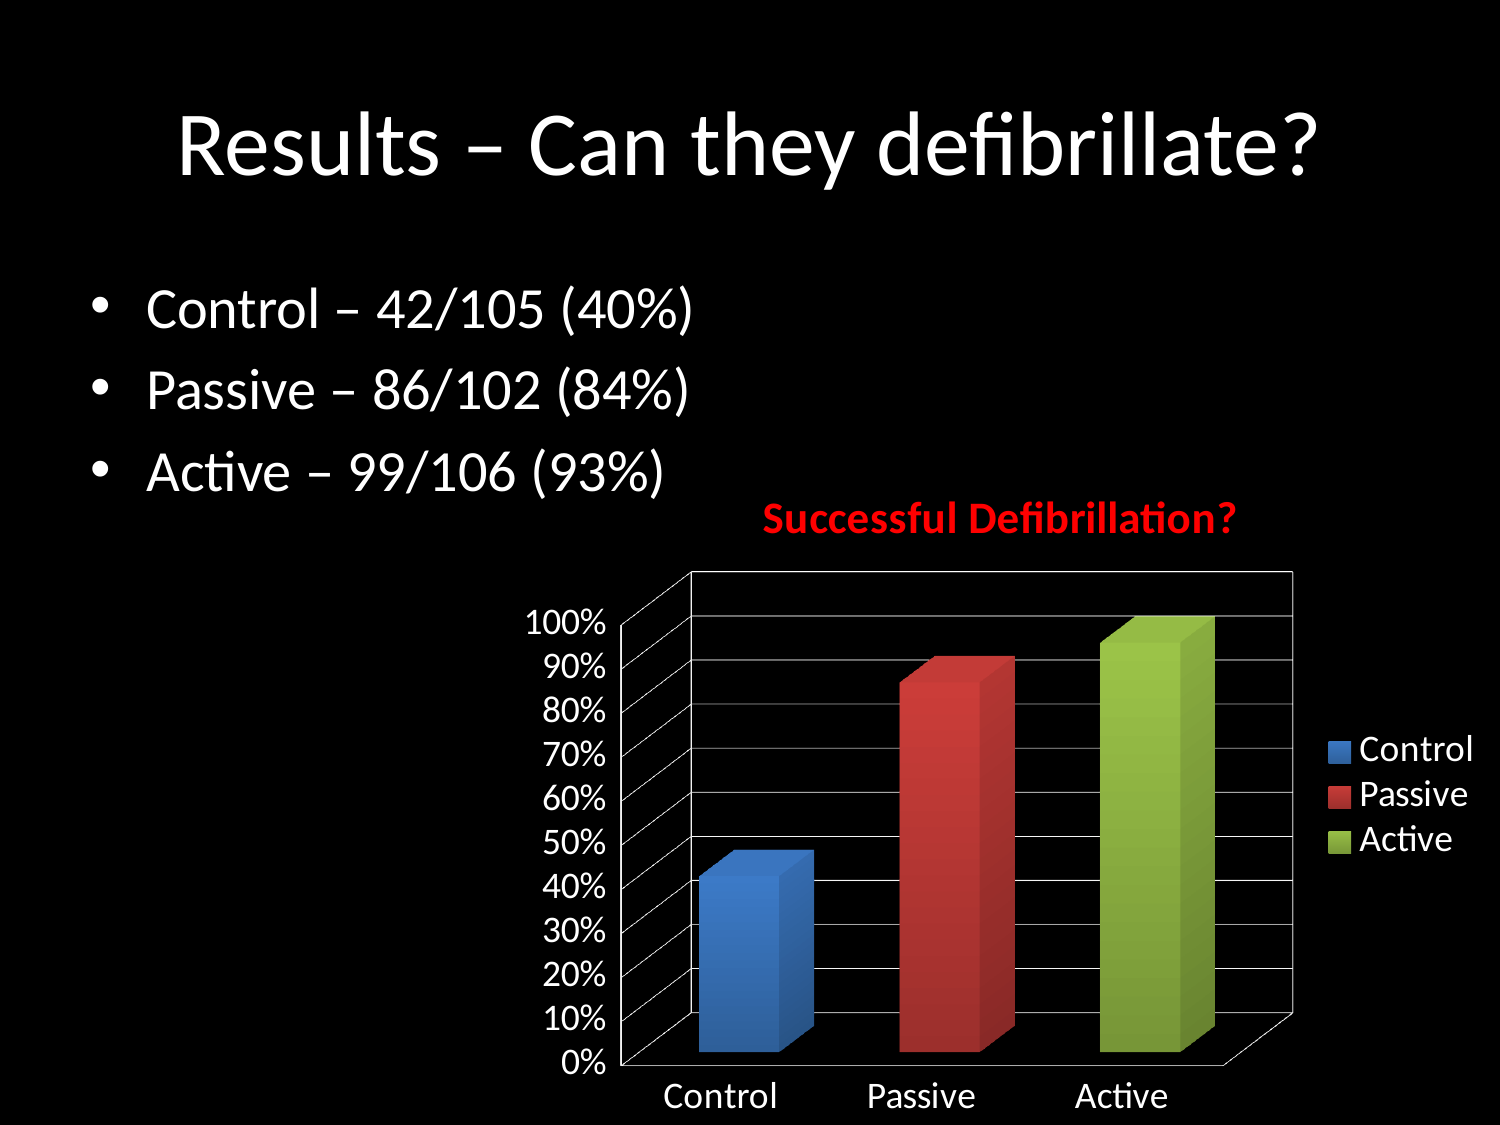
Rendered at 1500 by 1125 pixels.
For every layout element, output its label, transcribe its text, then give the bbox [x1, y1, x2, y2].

list Control – 42/105 (40%) Passive – 86/102 (84%) Active – 99/106 (93%) [75, 262, 825, 554]
title Results – Can they defibrillate? [75, 45, 1425, 233]
chart [499, 464, 1500, 1125]
